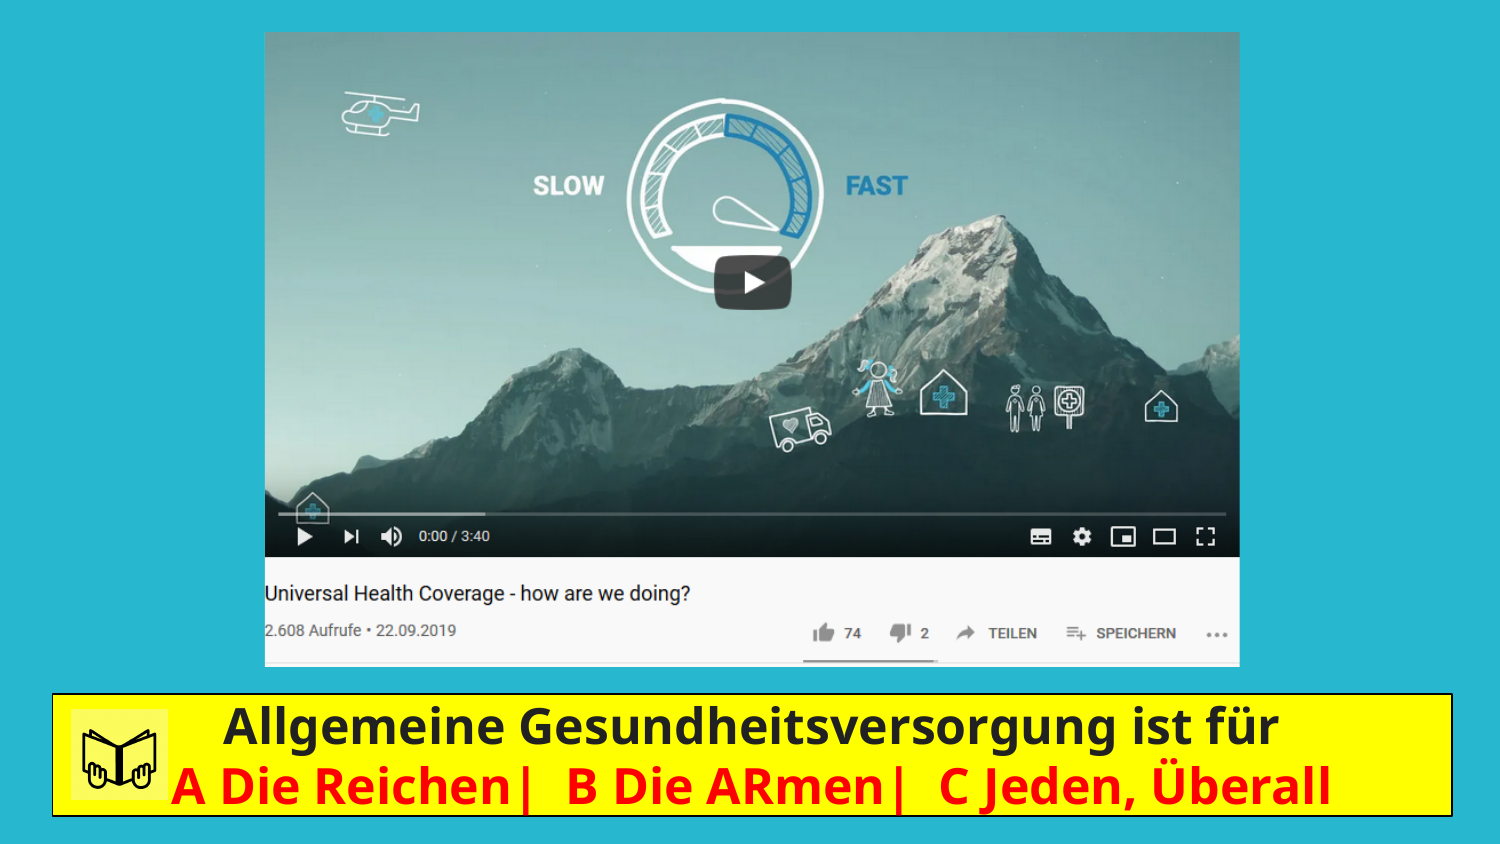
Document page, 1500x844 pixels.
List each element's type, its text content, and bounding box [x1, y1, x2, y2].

picture [264, 32, 1240, 667]
picture [70, 709, 169, 801]
list Allgemeine Gesundheitsversorgung ist für A Die Reichen| B Die ARmen| C Jeden, Überall [52, 694, 1453, 817]
